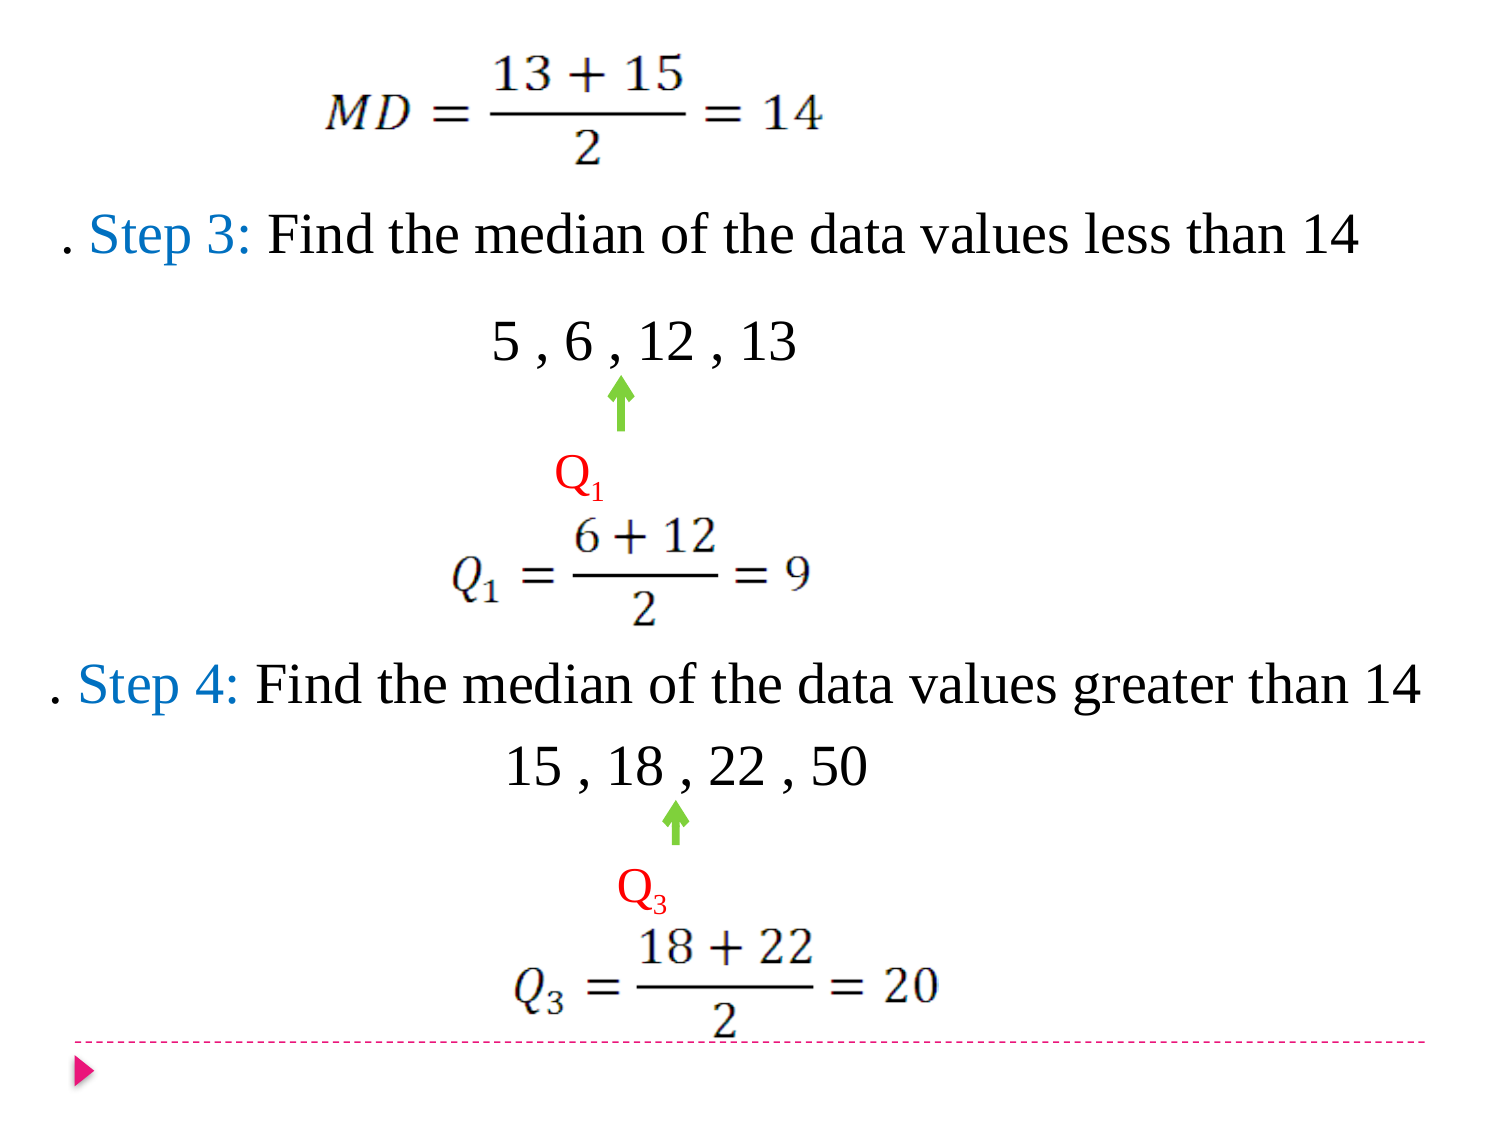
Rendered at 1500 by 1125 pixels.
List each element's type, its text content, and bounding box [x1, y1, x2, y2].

picture [324, 48, 826, 176]
text_box 5 , 6 , 12 , 13 [462, 287, 875, 388]
text_box Step 3: Find the median of the data values less than 14 . [24, 187, 1375, 273]
picture [512, 923, 940, 1051]
picture [449, 512, 813, 638]
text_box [537, 374, 672, 508]
text_box Step 4: Find the median of the data values greater than 14 . [24, 637, 1438, 723]
text_box 15 , 18 , 22 , 50 [474, 712, 888, 813]
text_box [599, 799, 735, 921]
